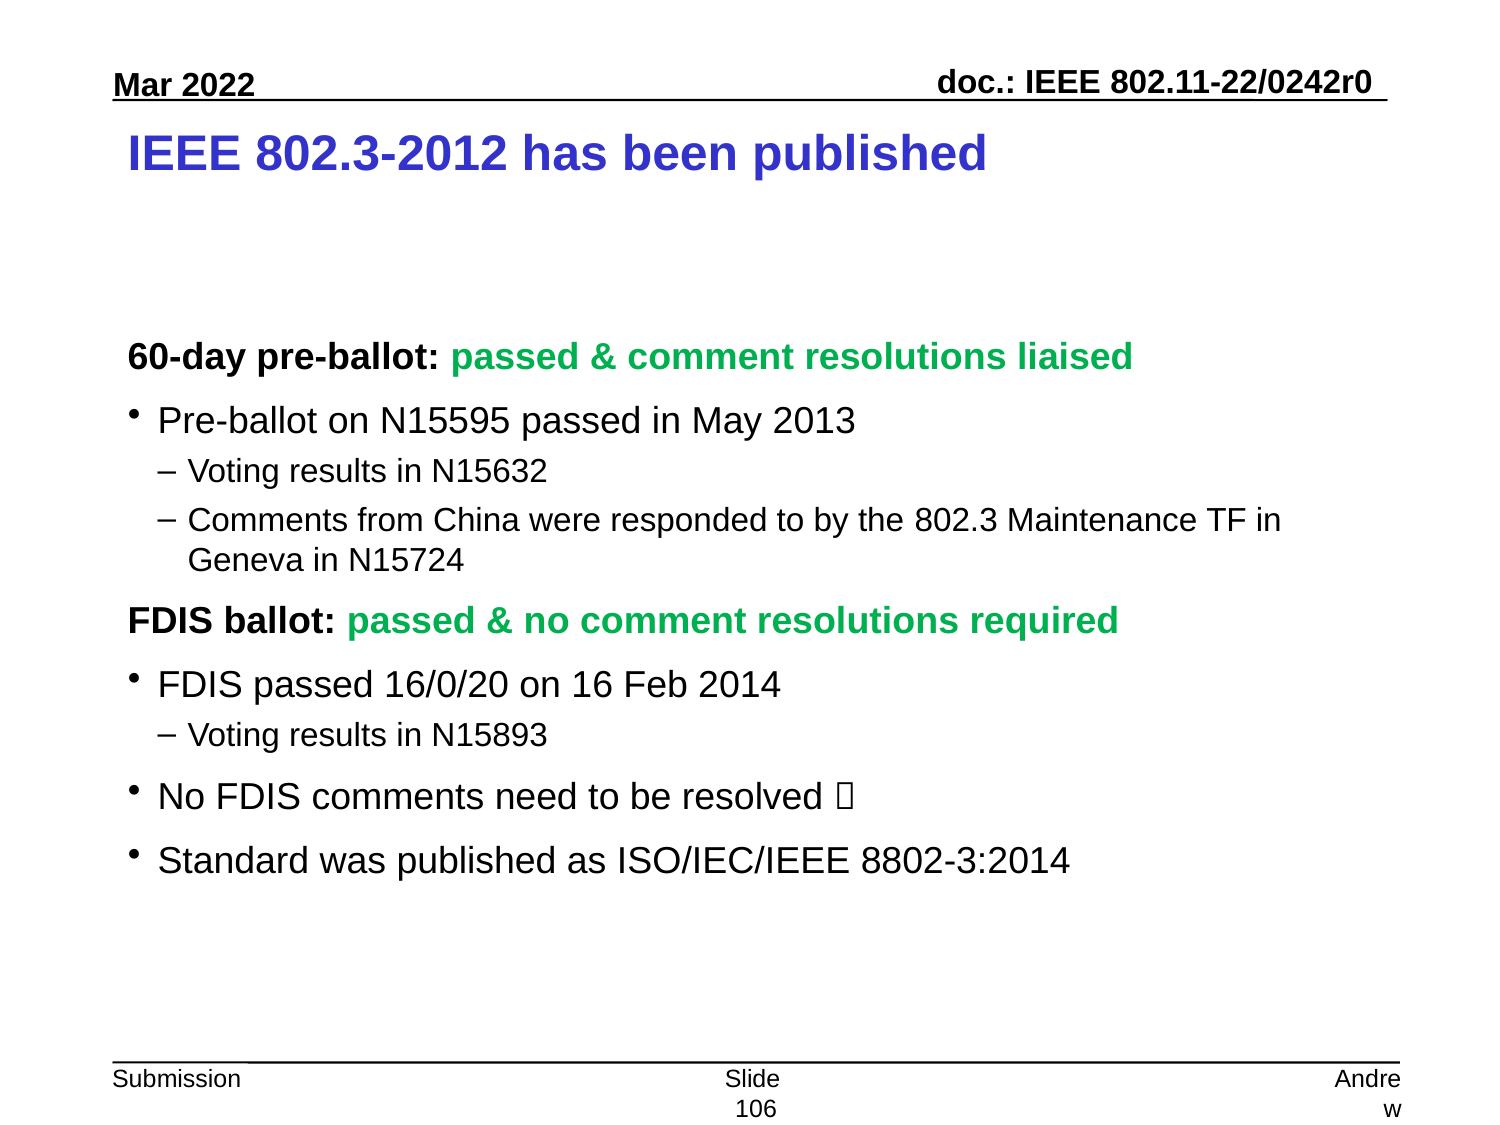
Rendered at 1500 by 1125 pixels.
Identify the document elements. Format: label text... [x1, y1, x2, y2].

footer Andrew Myles, Cisco [1320, 1061, 1402, 1093]
title IEEE 802.3-2012 has been published [112, 112, 1388, 288]
slide_number Slide 106 [709, 1061, 803, 1093]
list 60-day pre-ballot: passed & comment resolutions liaised Pre-ballot on N15595 passed in May 2013 Voting results in N15632 Comments from China were responded to by the 802.3 Maintenance TF in Geneva in N15724 FDIS ballot: passed & no comment resolutions required FDIS passed 16/0/20 on 16 Feb 2014 Voting results in N15893 No FDIS comments need to be resolved  Standard was published as ISO/IEC/IEEE 8802-3:2014 [112, 324, 1388, 1000]
